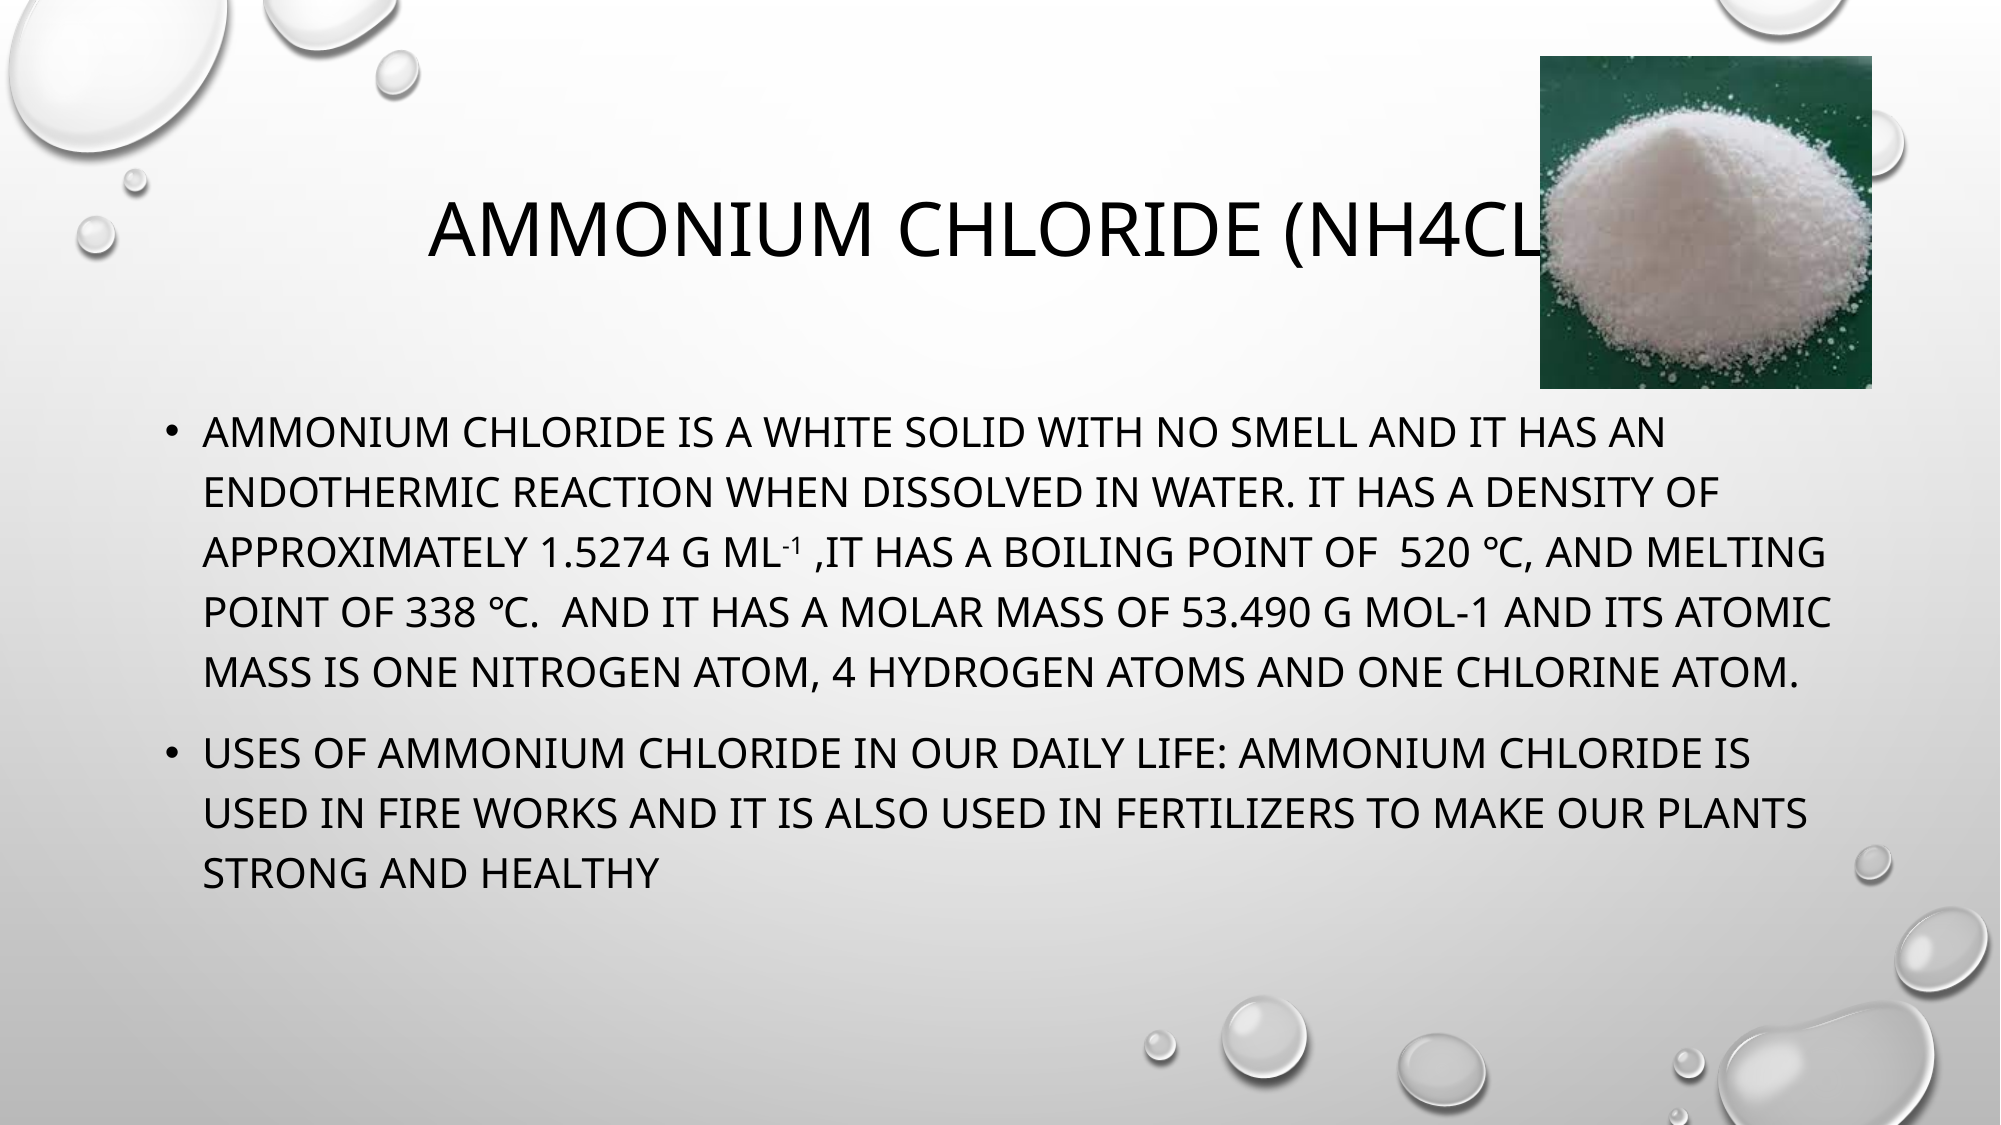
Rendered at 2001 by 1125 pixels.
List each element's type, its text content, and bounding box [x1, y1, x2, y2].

title Ammonium Chloride (NH4Cl) [149, 101, 1534, 364]
picture [0, 0, 2000, 1125]
list Ammonium Chloride is a white solid with no smell and it has an endothermic reaction when dissolved in water. it has a density of approximately 1.5274 g mL-1 ,it has a boiling point of 520 ℃, and melting point of 338 ℃. and it has a molar mass of 53.490 g mol-1 and its atomic mass is one nitrogen atom, 4 hydrogen atoms and one chlorine atom. Uses of ammonium chloride in our daily life: ammonium chloride is used In fire works and it is also used in fertilizers to make our plants strong and healthy [149, 388, 1850, 950]
